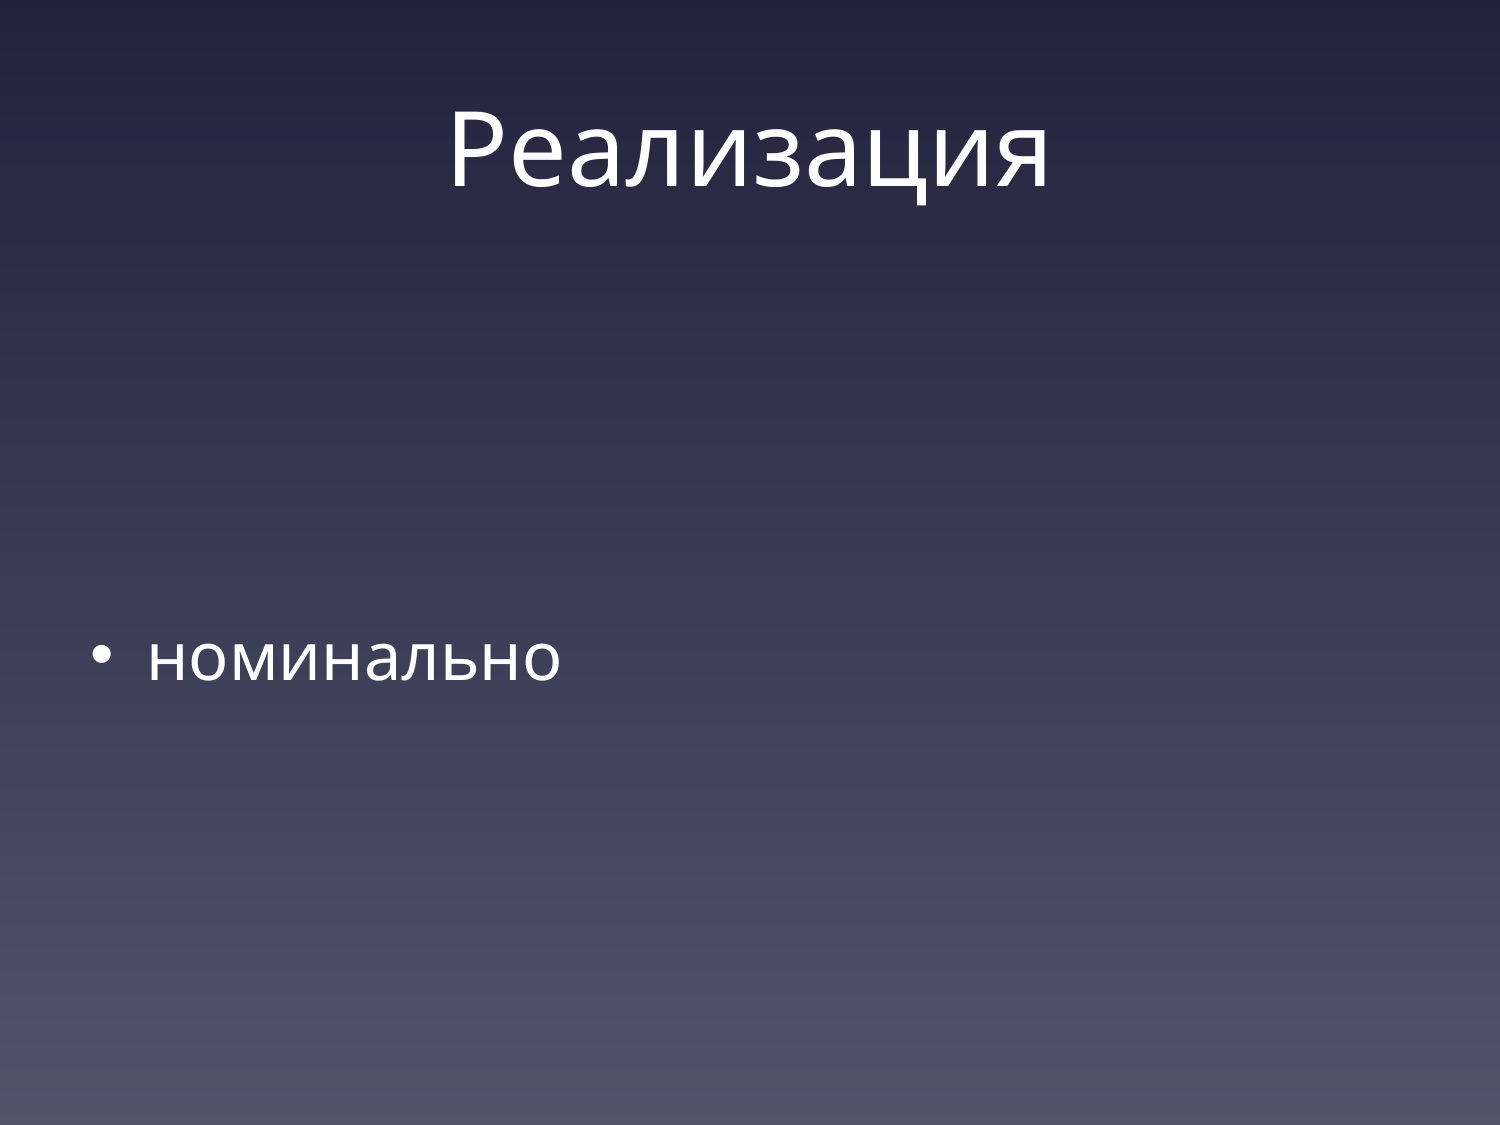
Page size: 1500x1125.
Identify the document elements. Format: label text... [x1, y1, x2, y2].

title Реализация [75, 75, 1425, 262]
list номинально [75, 262, 1425, 1005]
